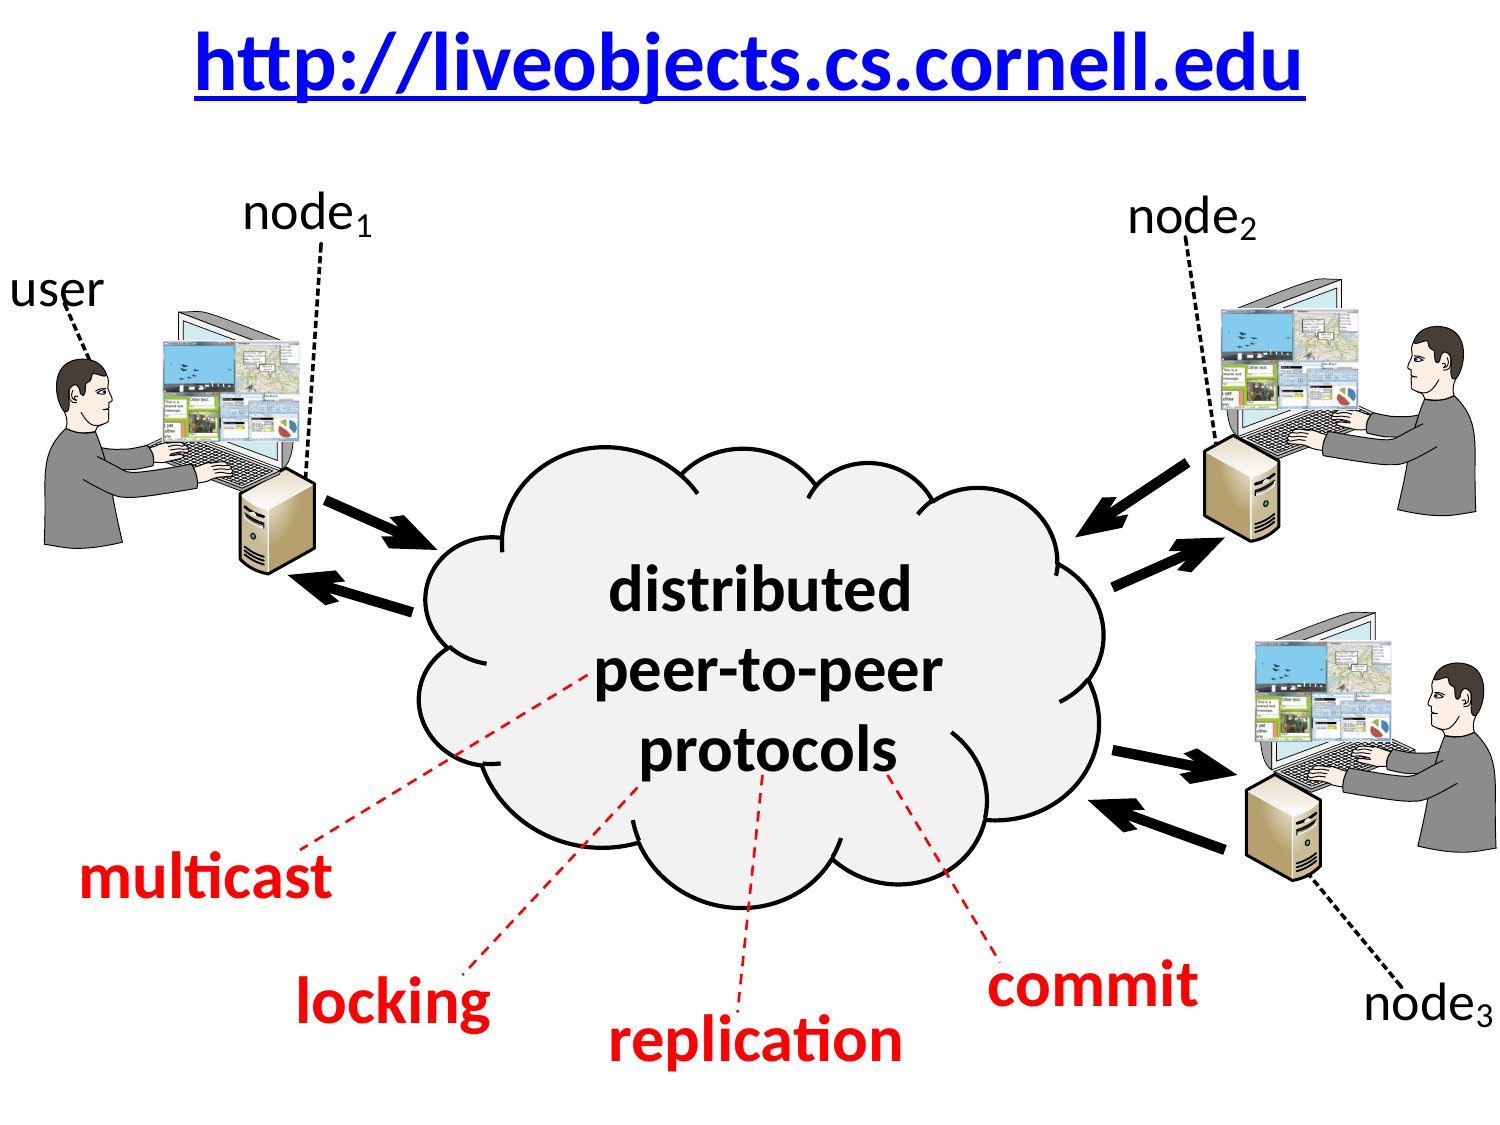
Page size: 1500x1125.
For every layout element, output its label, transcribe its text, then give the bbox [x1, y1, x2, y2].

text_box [455, 793, 644, 969]
text_box http://liveobjects.cs.cornell.edu [0, 0, 1500, 113]
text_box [324, 499, 438, 551]
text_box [1112, 537, 1226, 588]
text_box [1074, 462, 1188, 538]
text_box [287, 574, 413, 613]
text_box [1087, 799, 1226, 851]
picture [6, 169, 1500, 1043]
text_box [299, 674, 588, 851]
text_box replication [574, 1049, 938, 1083]
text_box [630, 881, 844, 907]
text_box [849, 812, 1038, 926]
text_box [1112, 749, 1238, 776]
